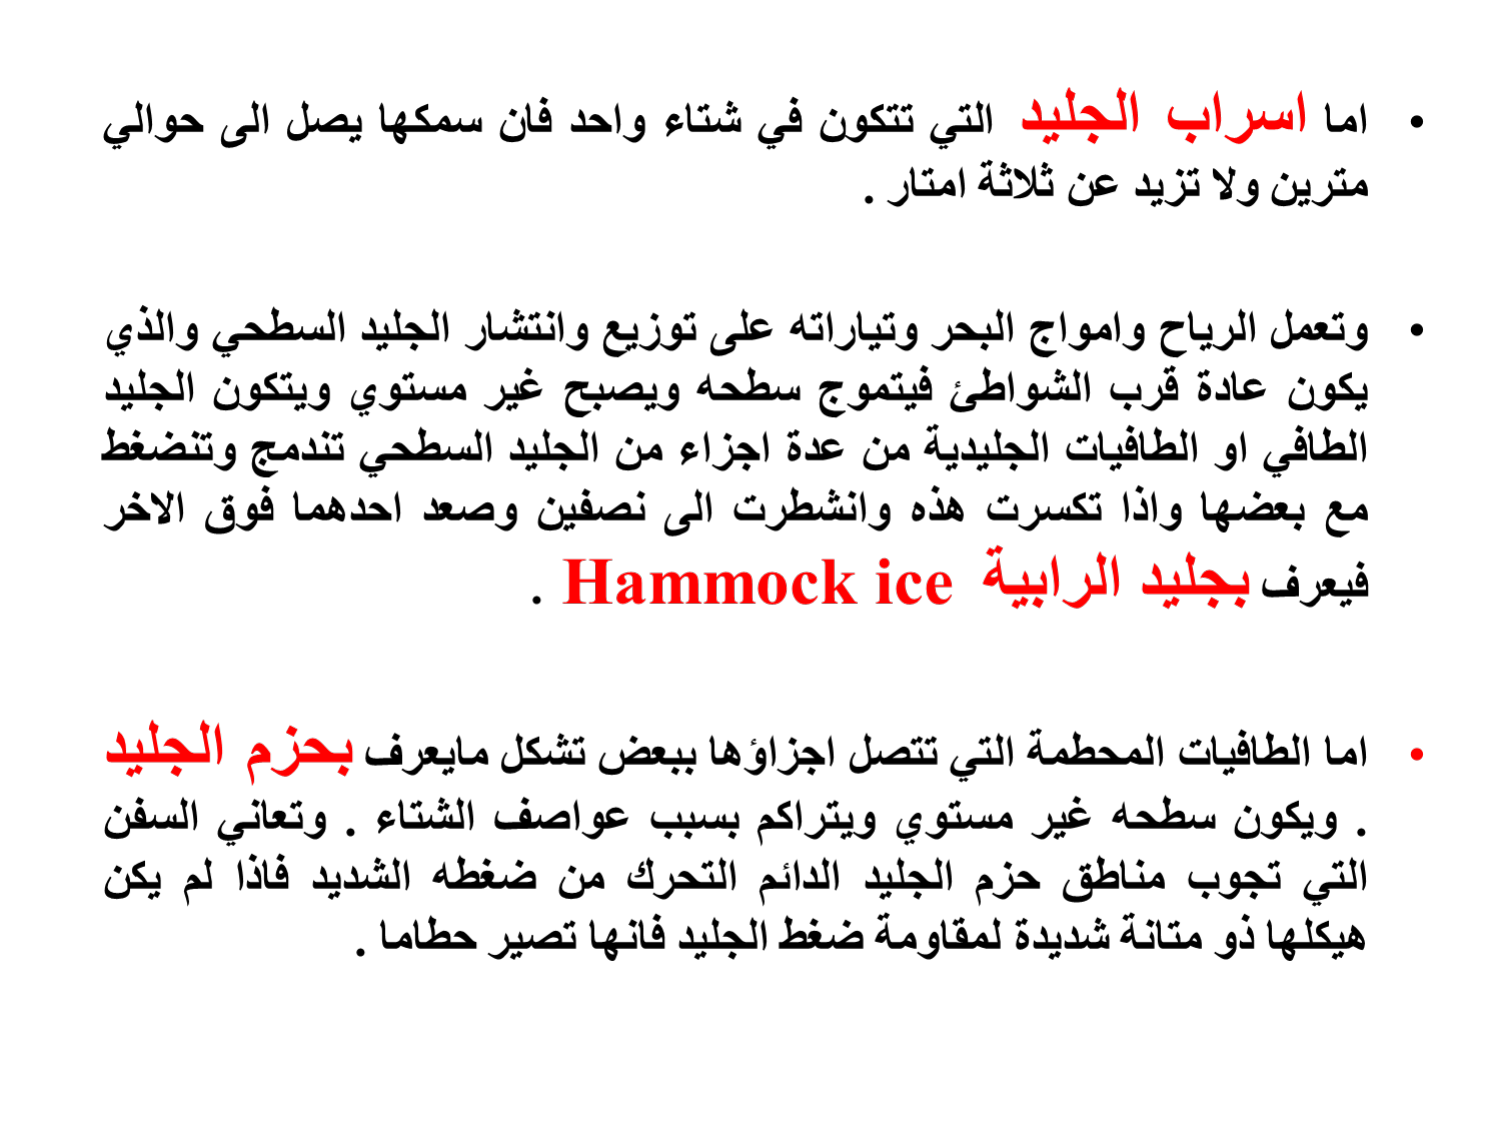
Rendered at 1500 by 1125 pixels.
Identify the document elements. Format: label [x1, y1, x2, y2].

picture [47, 53, 1453, 1072]
